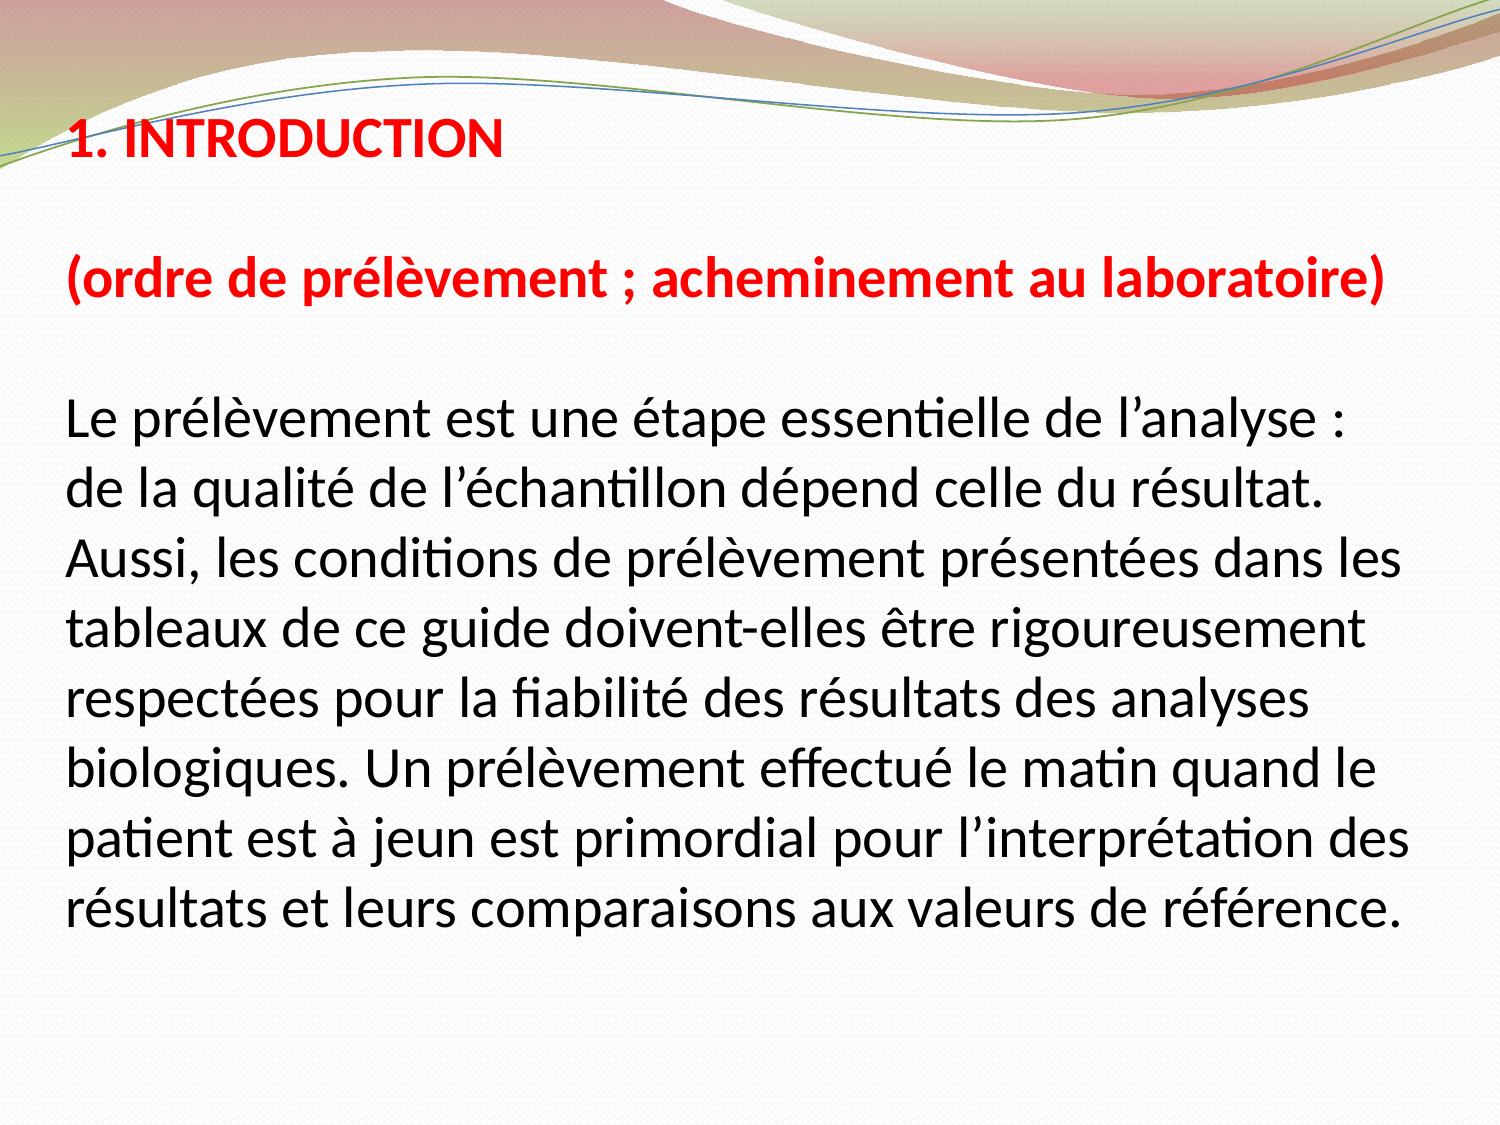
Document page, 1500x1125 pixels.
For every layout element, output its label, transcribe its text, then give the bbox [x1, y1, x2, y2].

title 1. INTRODUCTION (ordre de prélèvement ; acheminement au laboratoire) Le prélèvement est une étape essentielle de l’analyse : de la qualité de l’échantillon dépend celle du résultat. Aussi, les conditions de prélèvement présentées dans les tableaux de ce guide doivent-elles être rigoureusement respectées pour la fiabilité des résultats des analyses biologiques. Un prélèvement effectué le matin quand le patient est à jeun est primordial pour l’interprétation des résultats et leurs comparaisons aux valeurs de référence. [64, 751, 1415, 939]
